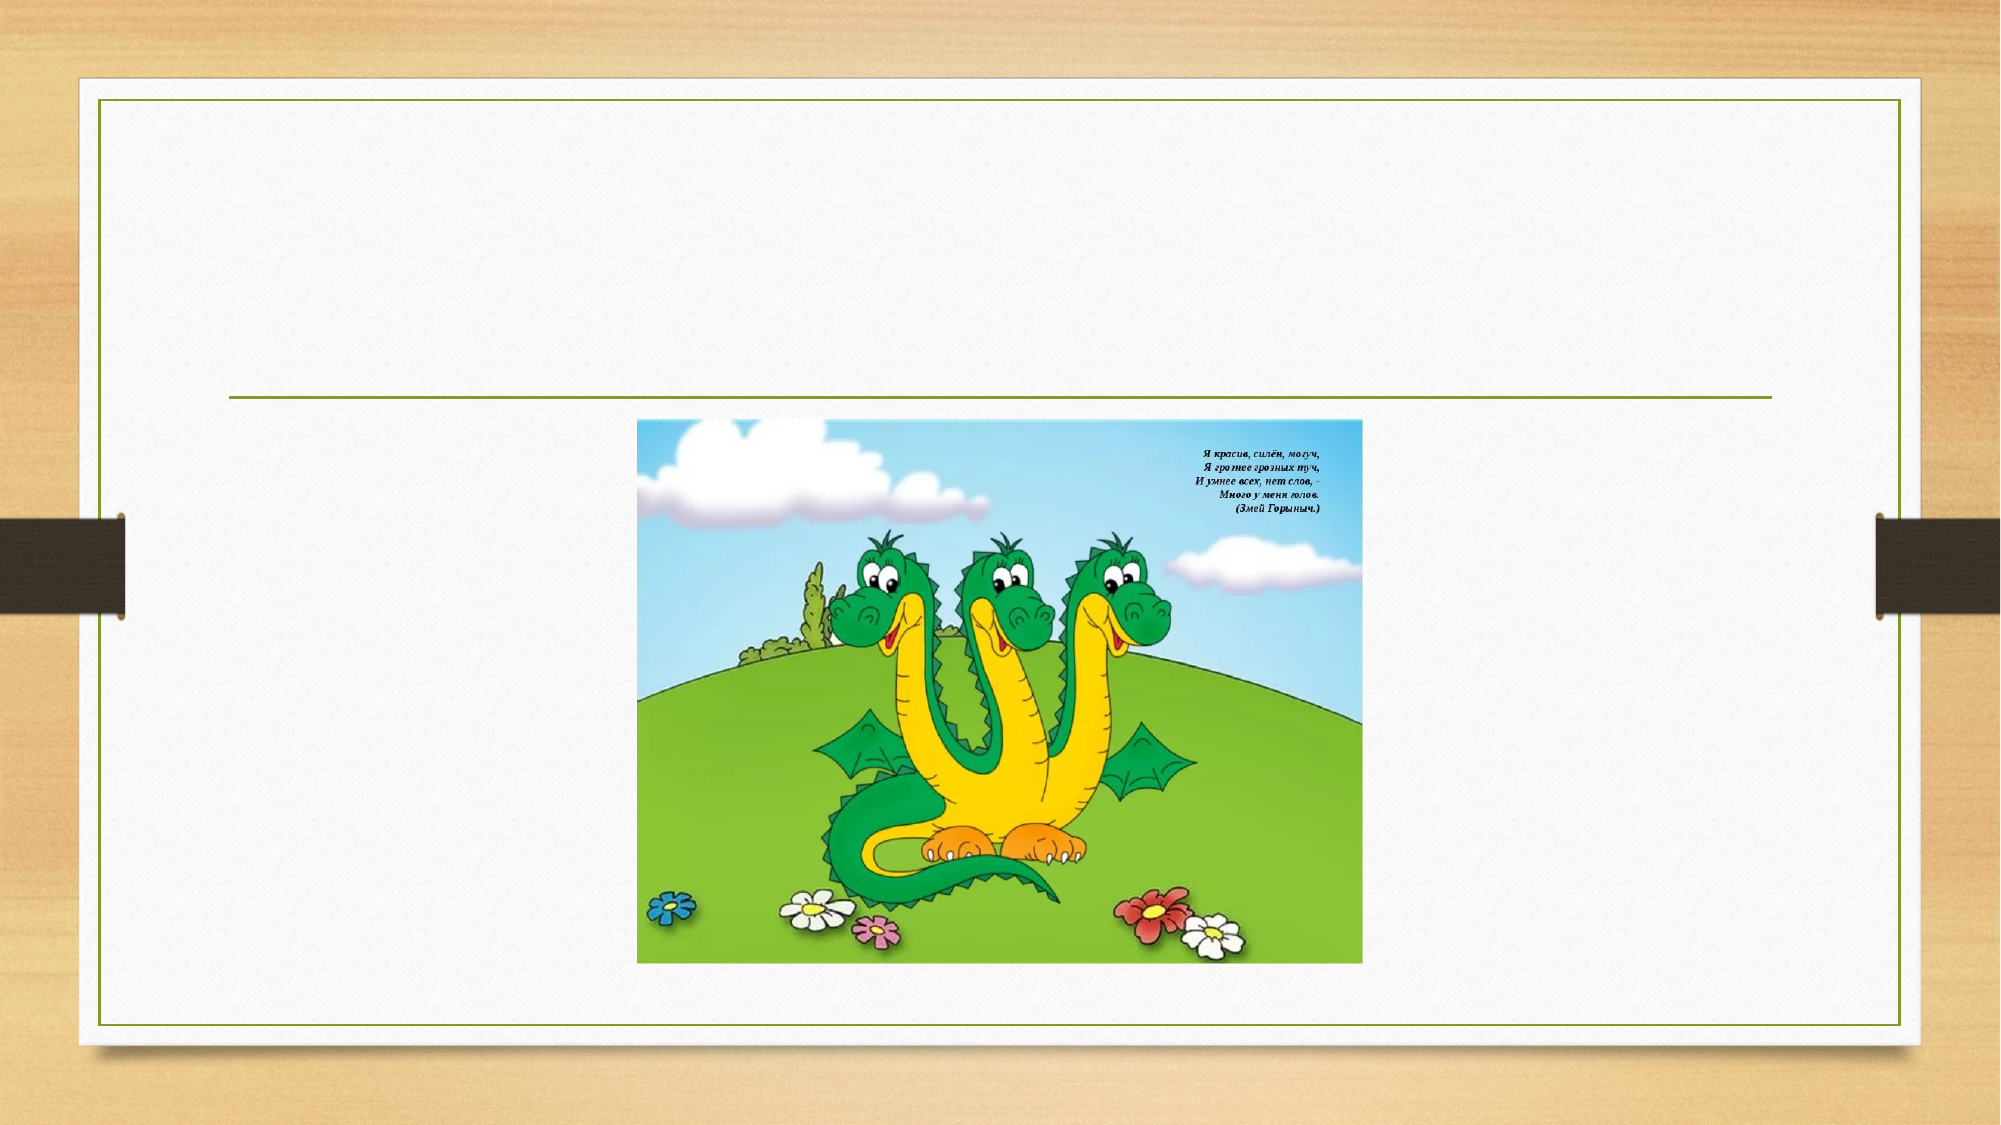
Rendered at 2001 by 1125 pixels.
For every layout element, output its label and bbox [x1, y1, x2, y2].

picture [0, 0, 2001, 1125]
list [636, 419, 1363, 964]
